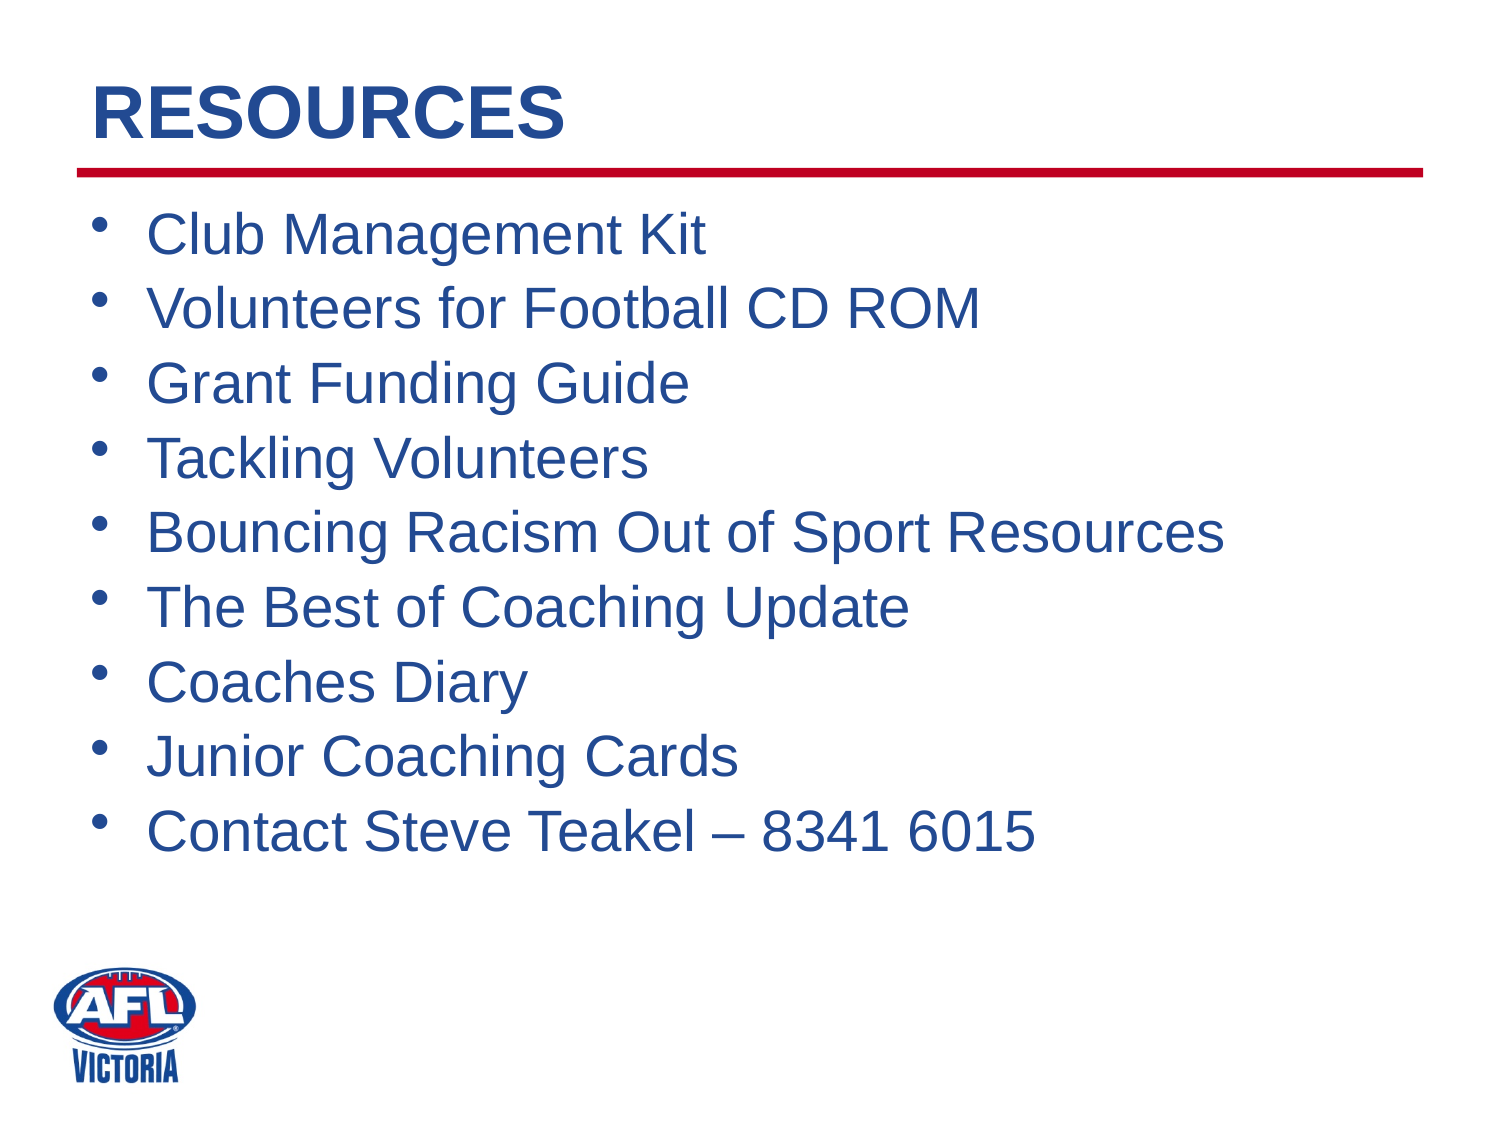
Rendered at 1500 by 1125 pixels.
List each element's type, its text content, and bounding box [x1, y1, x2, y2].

picture [41, 940, 207, 1103]
title RESOURCES [76, 44, 1424, 173]
list Club Management Kit Volunteers for Football CD ROM Grant Funding Guide Tackling Volunteers Bouncing Racism Out of Sport Resources The Best of Coaching Update Coaches Diary Junior Coaching Cards Contact Steve Teakel – 8341 6015 [74, 196, 1426, 953]
